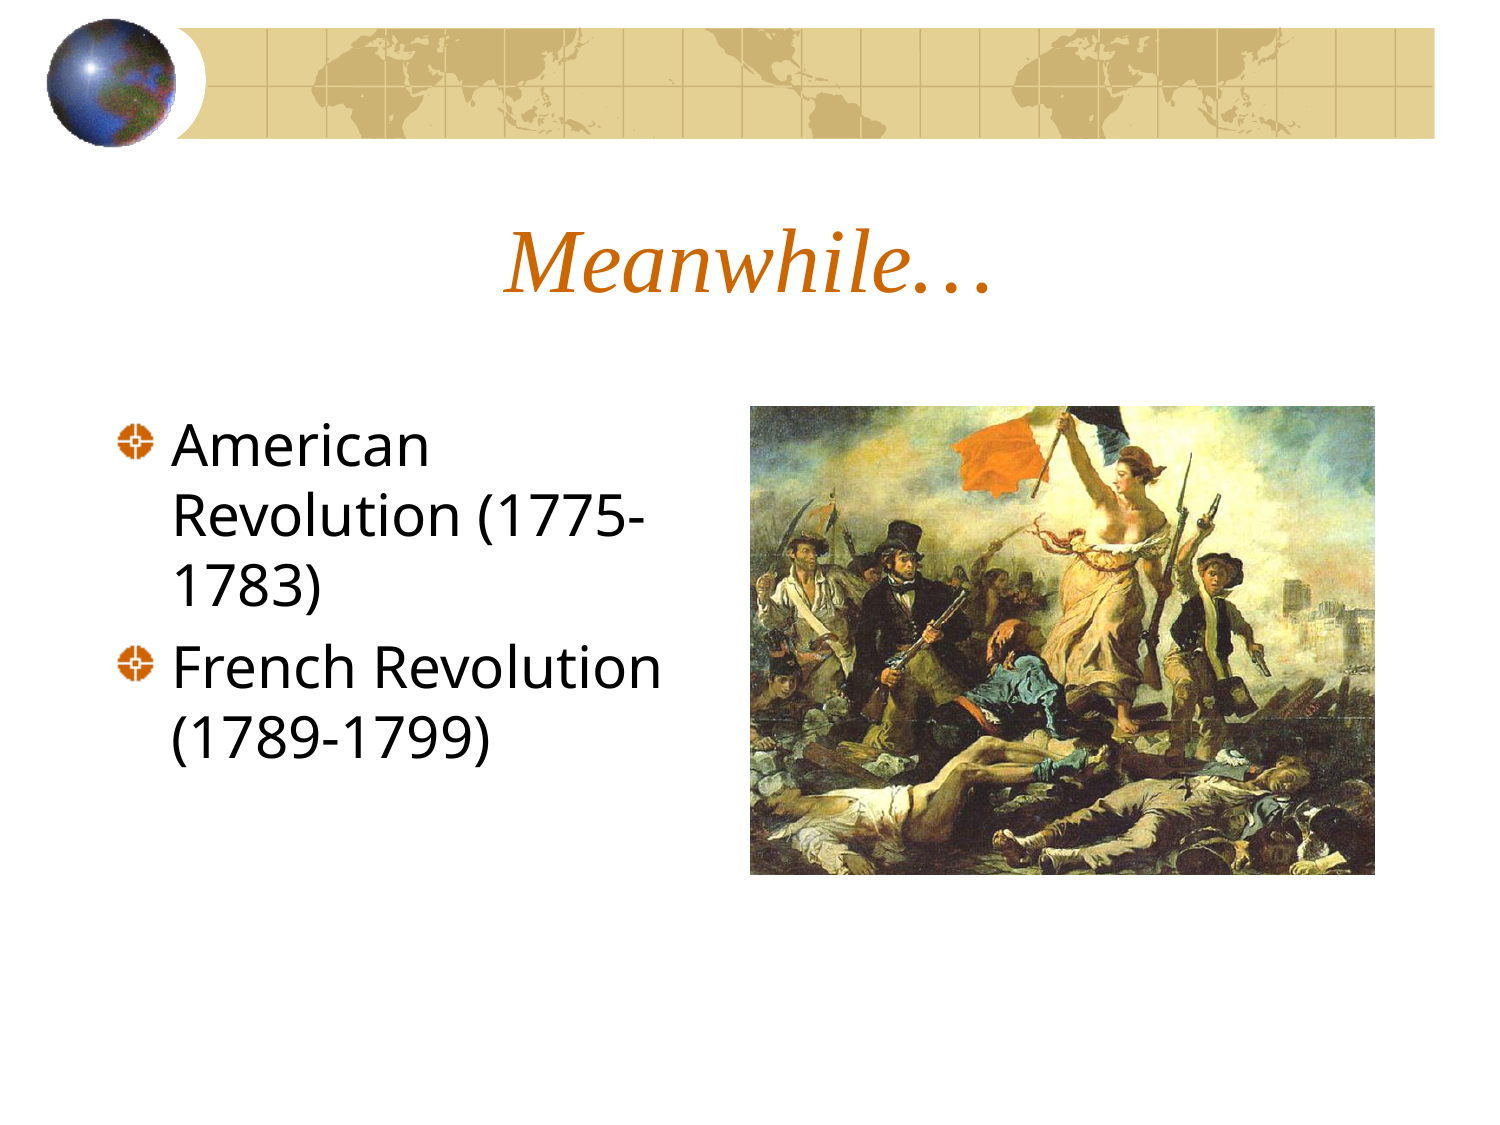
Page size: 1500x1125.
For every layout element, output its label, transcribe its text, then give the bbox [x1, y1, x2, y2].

picture [42, 14, 190, 151]
picture [114, 422, 156, 464]
list American Revolution (1775-1783) French Revolution (1789-1799) [99, 400, 726, 749]
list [749, 405, 1376, 876]
picture [114, 644, 156, 686]
title Meanwhile… [112, 162, 1388, 351]
